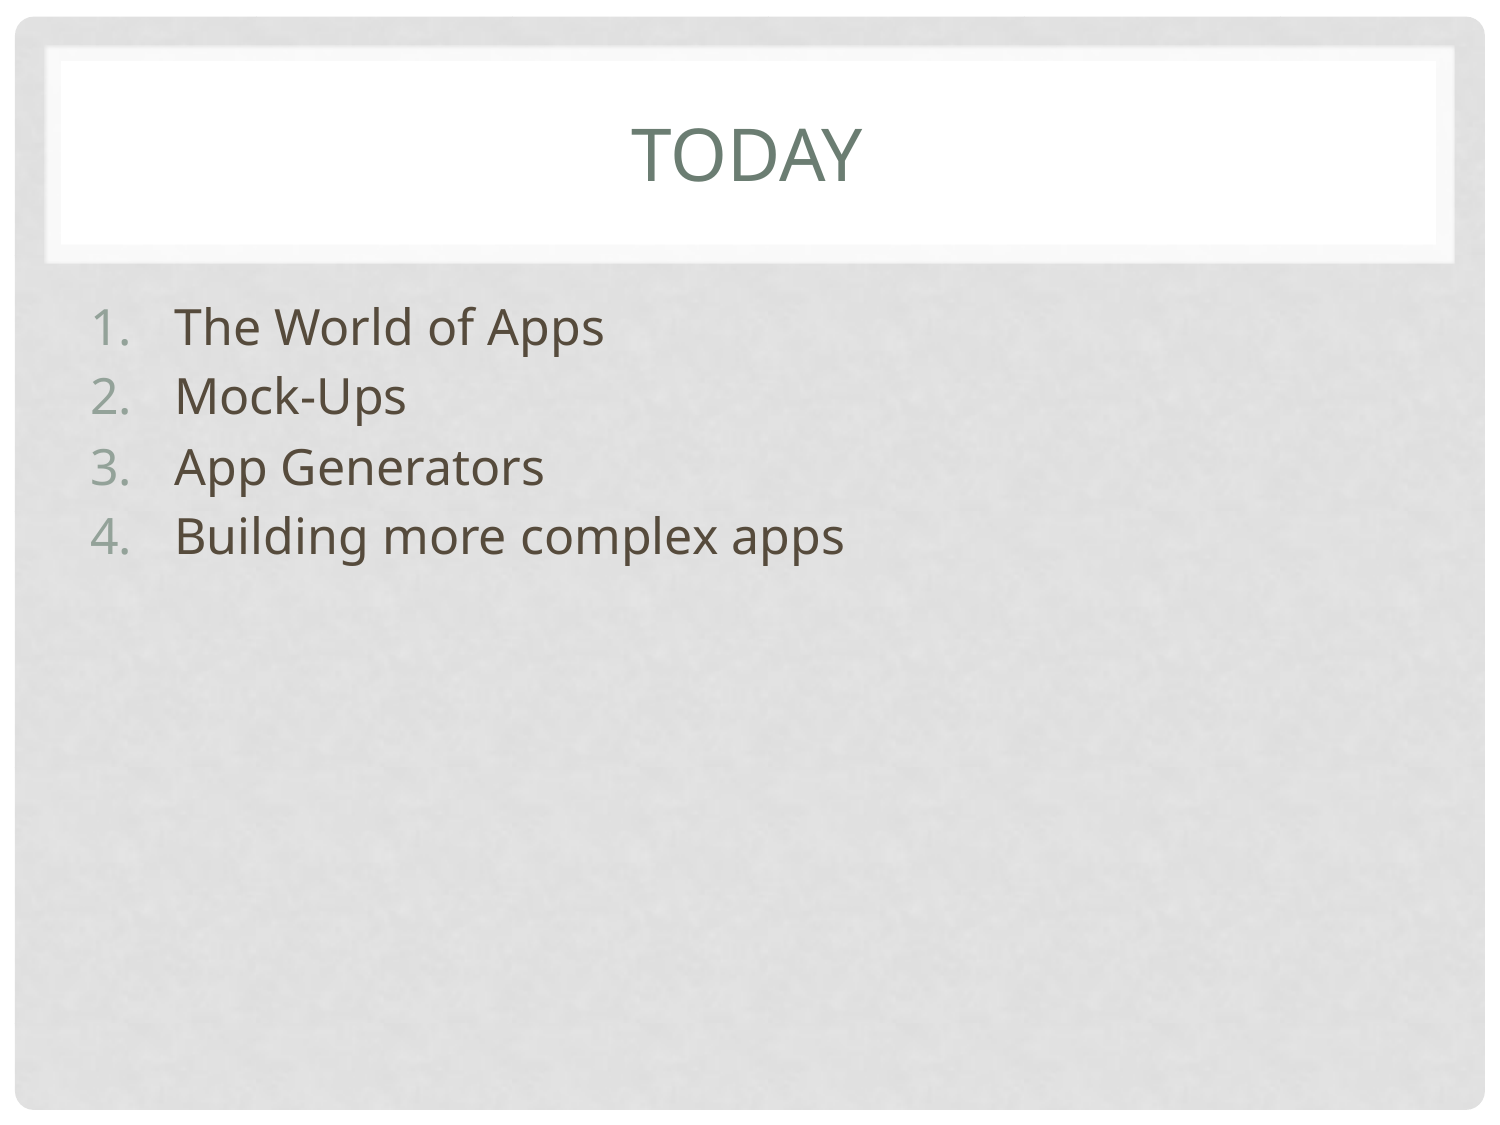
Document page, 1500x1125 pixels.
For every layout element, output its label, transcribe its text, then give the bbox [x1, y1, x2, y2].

title Today [69, 66, 1425, 238]
list The World of Apps Mock-Ups App Generators Building more complex apps [75, 287, 1425, 1005]
